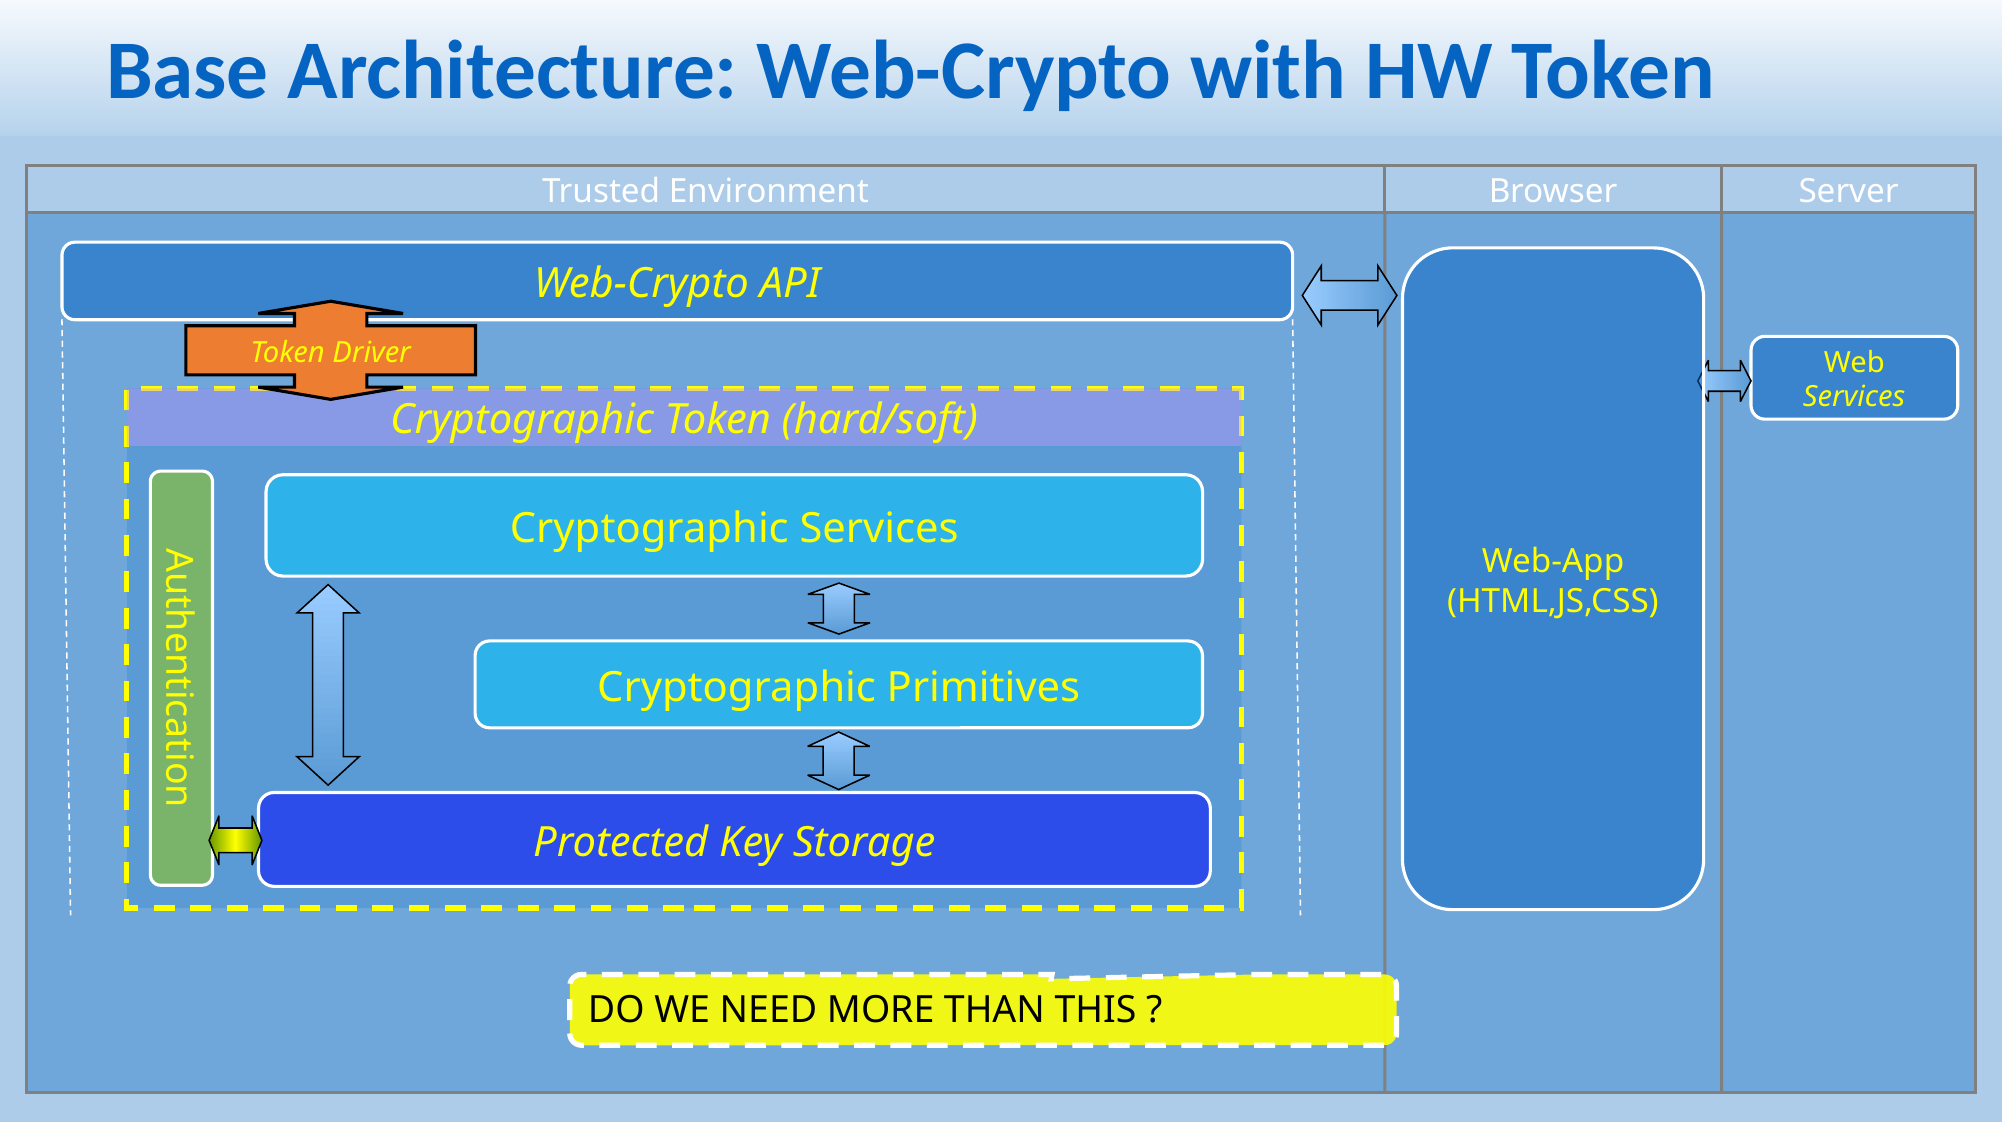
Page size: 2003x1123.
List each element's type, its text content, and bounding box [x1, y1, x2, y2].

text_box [126, 388, 1242, 909]
text_box Base Architecture: Web-Crypto with HW Token [91, 0, 2002, 124]
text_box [26, 165, 1976, 1093]
